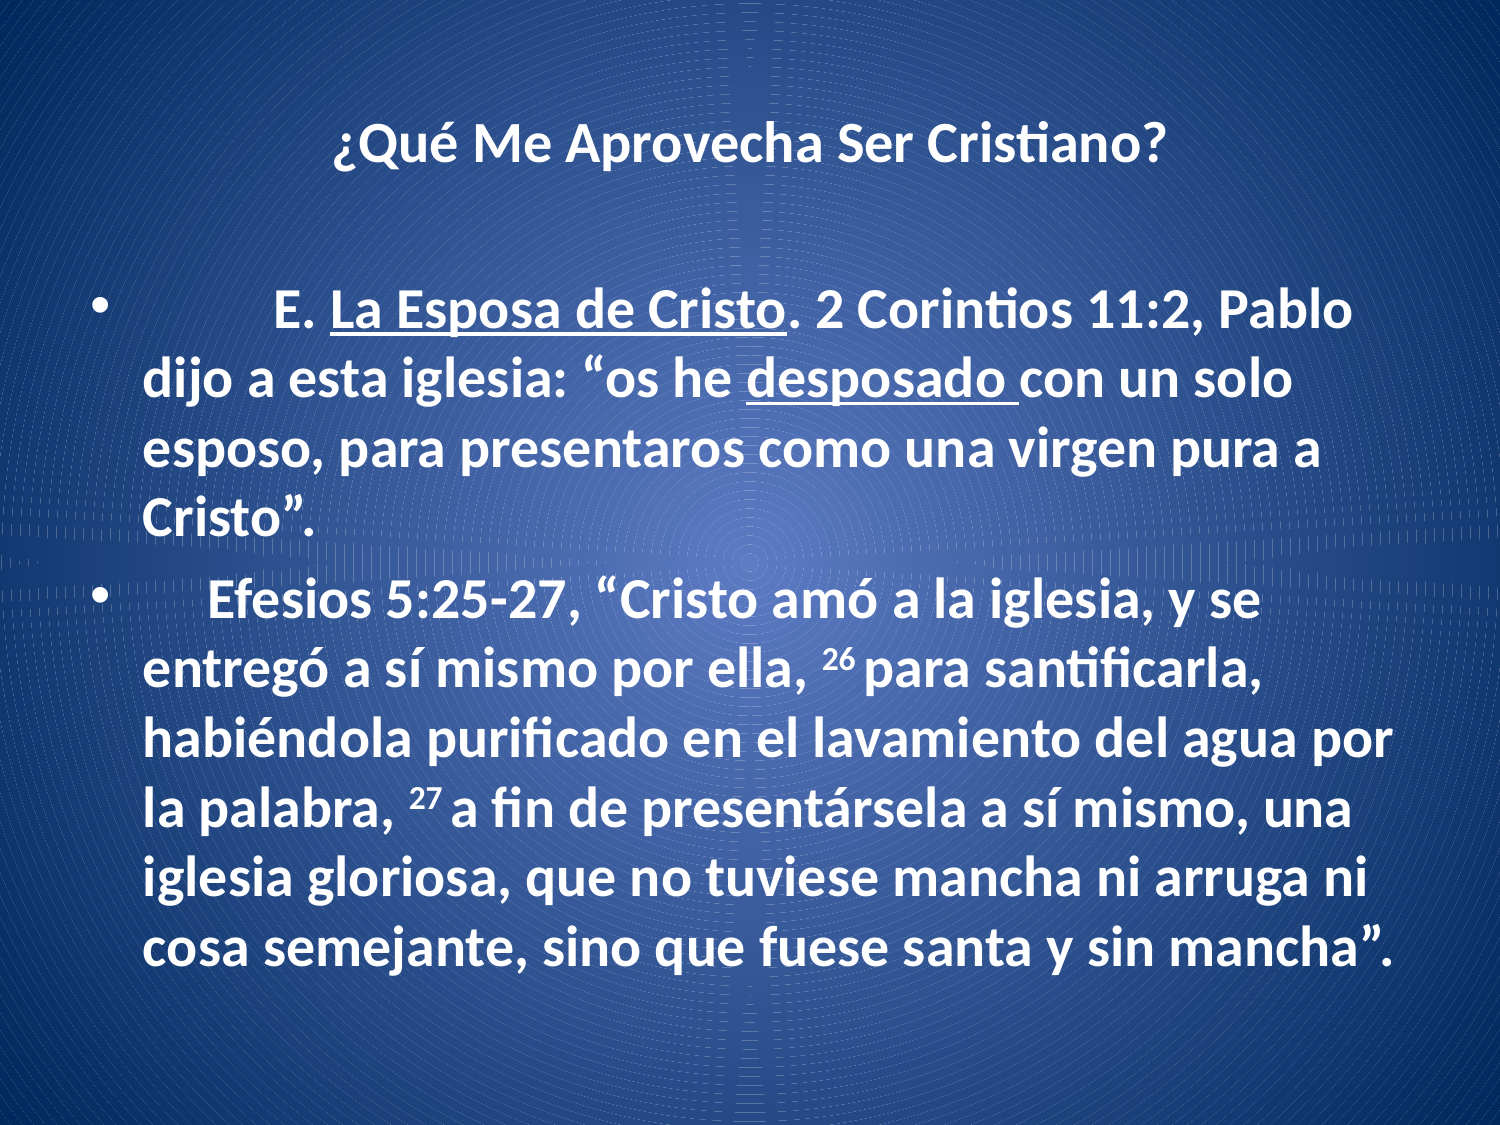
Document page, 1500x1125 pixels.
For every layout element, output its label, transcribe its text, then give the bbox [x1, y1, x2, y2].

title ¿Qué Me Aprovecha Ser Cristiano? [75, 45, 1425, 233]
list E. La Esposa de Cristo. 2 Corintios 11:2, Pablo dijo a esta iglesia: “os he desposado con un solo esposo, para presentaros como una virgen pura a Cristo”. Efesios 5:25-27, “Cristo amó a la iglesia, y se entregó a sí mismo por ella, 26 para santificarla, habiéndola purificado en el lavamiento del agua por la palabra, 27 a fin de presentársela a sí mismo, una iglesia gloriosa, que no tuviese mancha ni arruga ni cosa semejante, sino que fuese santa y sin mancha”. [75, 262, 1425, 1005]
